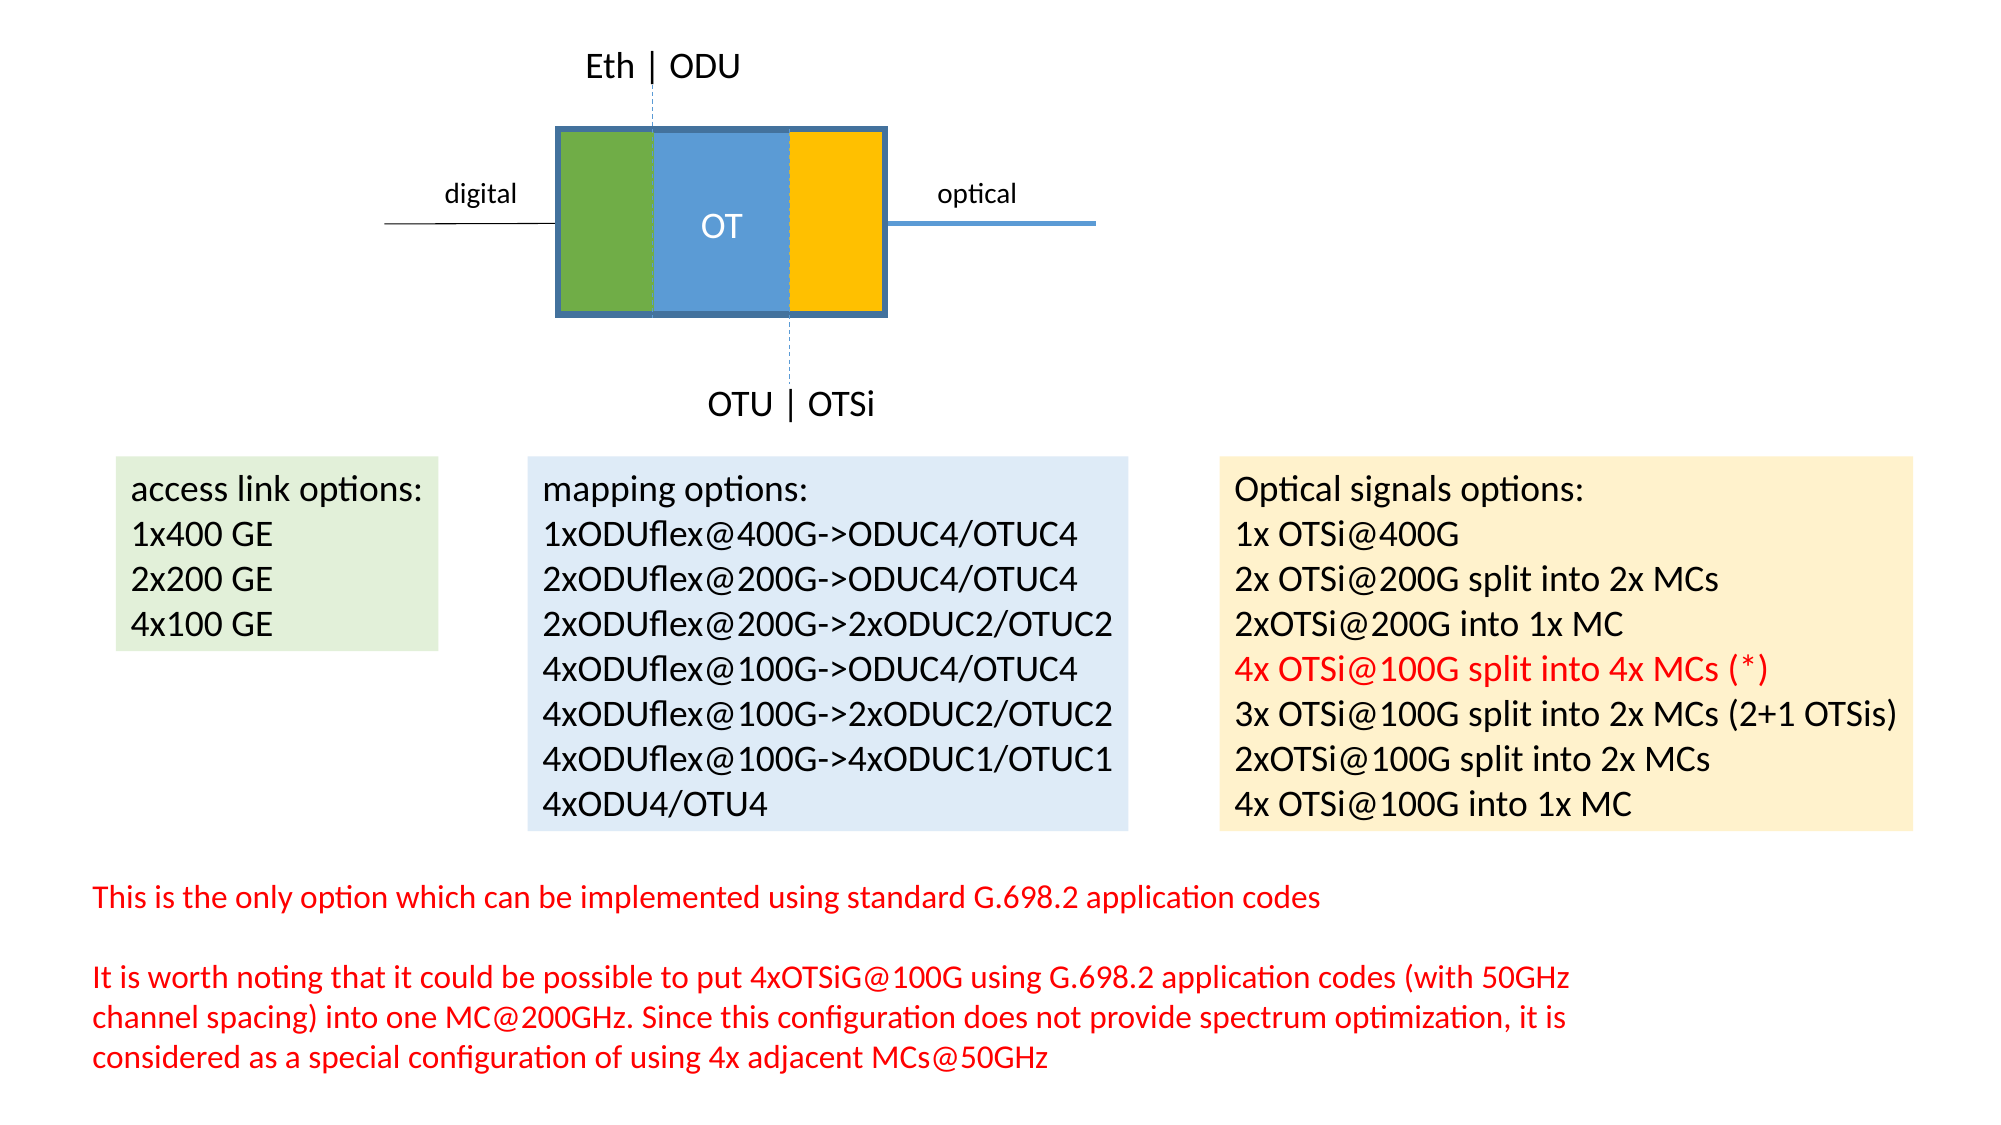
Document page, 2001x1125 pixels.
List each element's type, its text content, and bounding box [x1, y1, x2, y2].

text_box [557, 128, 652, 316]
text_box mapping options: 1xODUflex@400G->ODUC4/OTUC4 2xODUflex@200G->ODUC4/OTUC4 2xODUflex@200G->2xODUC2/OTUC2 4xODUflex@100G->ODUC4/OTUC4 4xODUflex@100G->2xODUC2/OTUC2 4xODUflex@100G->4xODUC1/OTUC1 4xODU4/OTU4 [527, 456, 1129, 832]
text_box access link options: 1x400 GE 2x200 GE 4x100 GE [115, 456, 439, 652]
text_box This is the only option which can be implemented using standard G.698.2 application codes It is worth noting that it could be possible to put 4xOTSiG@100G using G.698.2 application codes (with 50GHz channel spacing) into one MC@200GHz. Since this configuration does not provide spectrum optimization, it is considered as a special configuration of using 4x adjacent MCs@50GHz [77, 868, 1665, 1083]
text_box OTU | OTSi [693, 371, 904, 432]
text_box digital [429, 166, 533, 217]
text_box [653, 128, 789, 316]
text_box Optical signals options: 1x OTSi@400G 2x OTSi@200G split into 2x MCs 2xOTSi@200G into 1x MC 4x OTSi@100G split into 4x MCs (*) 3x OTSi@100G split into 2x MCs (2+1 OTSis) 2xOTSi@100G split into 2x MCs 4x OTSi@100G into 1x MC [1219, 456, 1914, 832]
text_box Eth | ODU [558, 33, 769, 94]
text_box optical [922, 166, 1033, 217]
text_box [790, 128, 886, 316]
